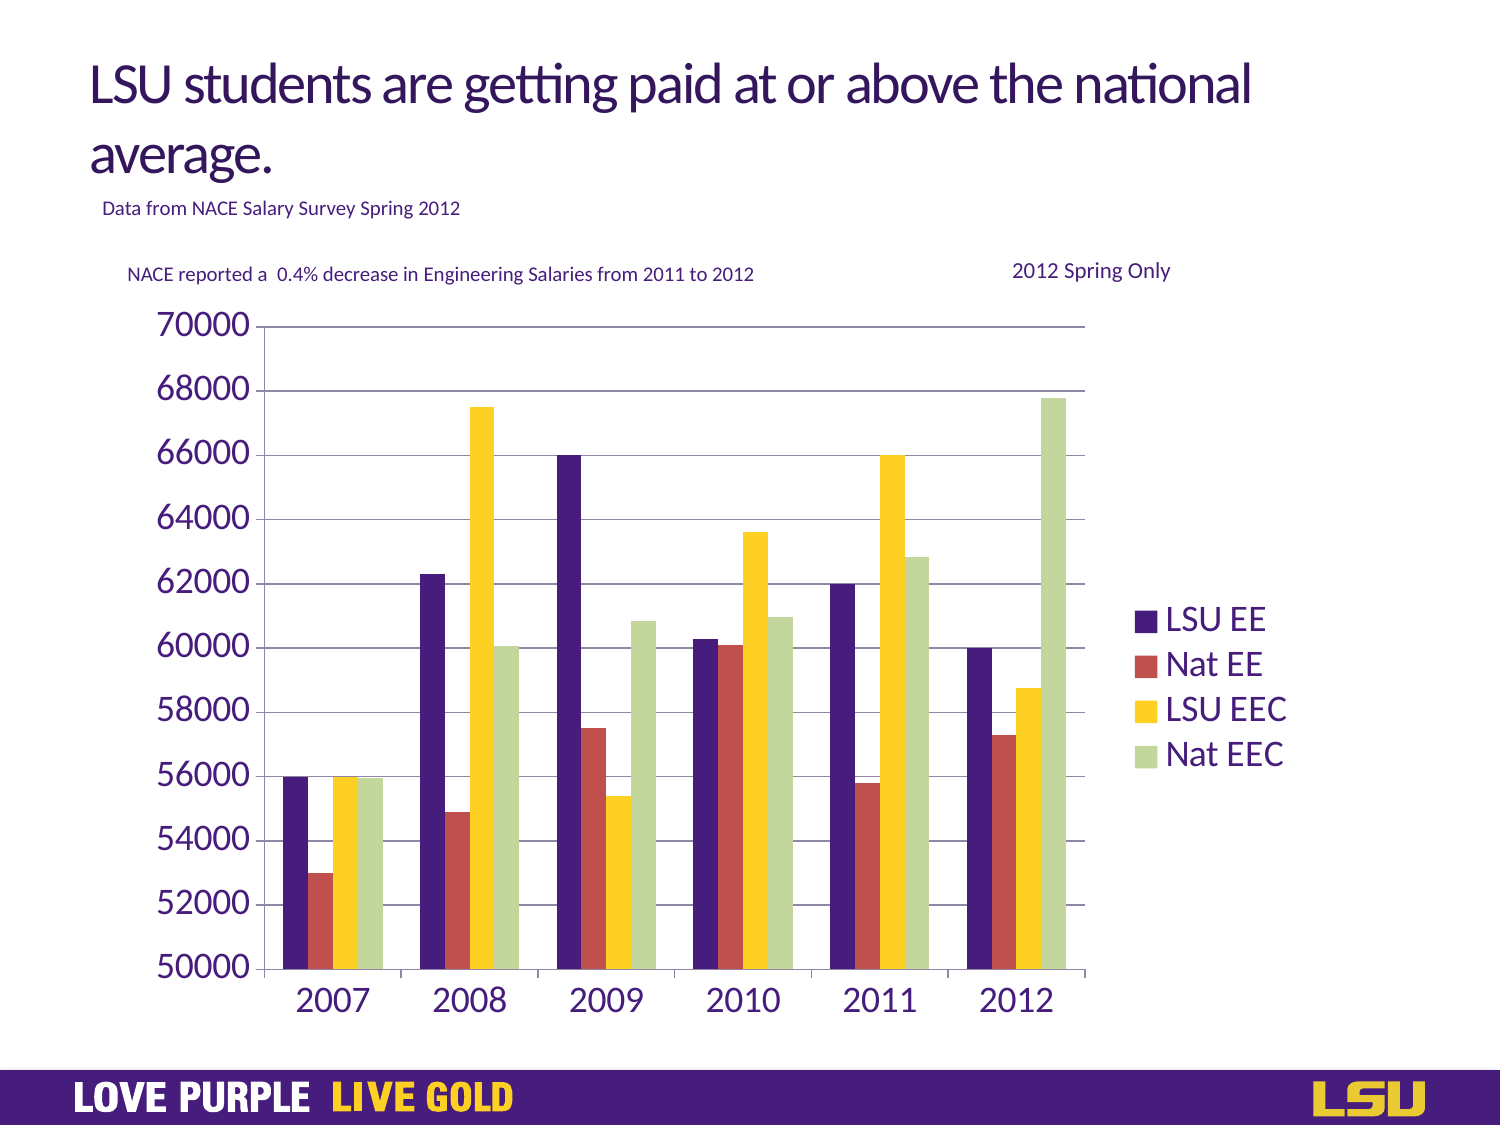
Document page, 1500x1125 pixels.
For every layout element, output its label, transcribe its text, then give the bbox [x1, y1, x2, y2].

text_box Data from NACE Salary Survey Spring 2012 [87, 187, 838, 228]
text_box LSU students are getting paid at or above the national average. [74, 37, 1425, 225]
chart [112, 299, 1313, 1080]
text_box NACE reported a 0.4% decrease in Engineering Salaries from 2011 to 2012 [112, 252, 863, 293]
text_box 2012 Spring Only [997, 248, 1221, 298]
